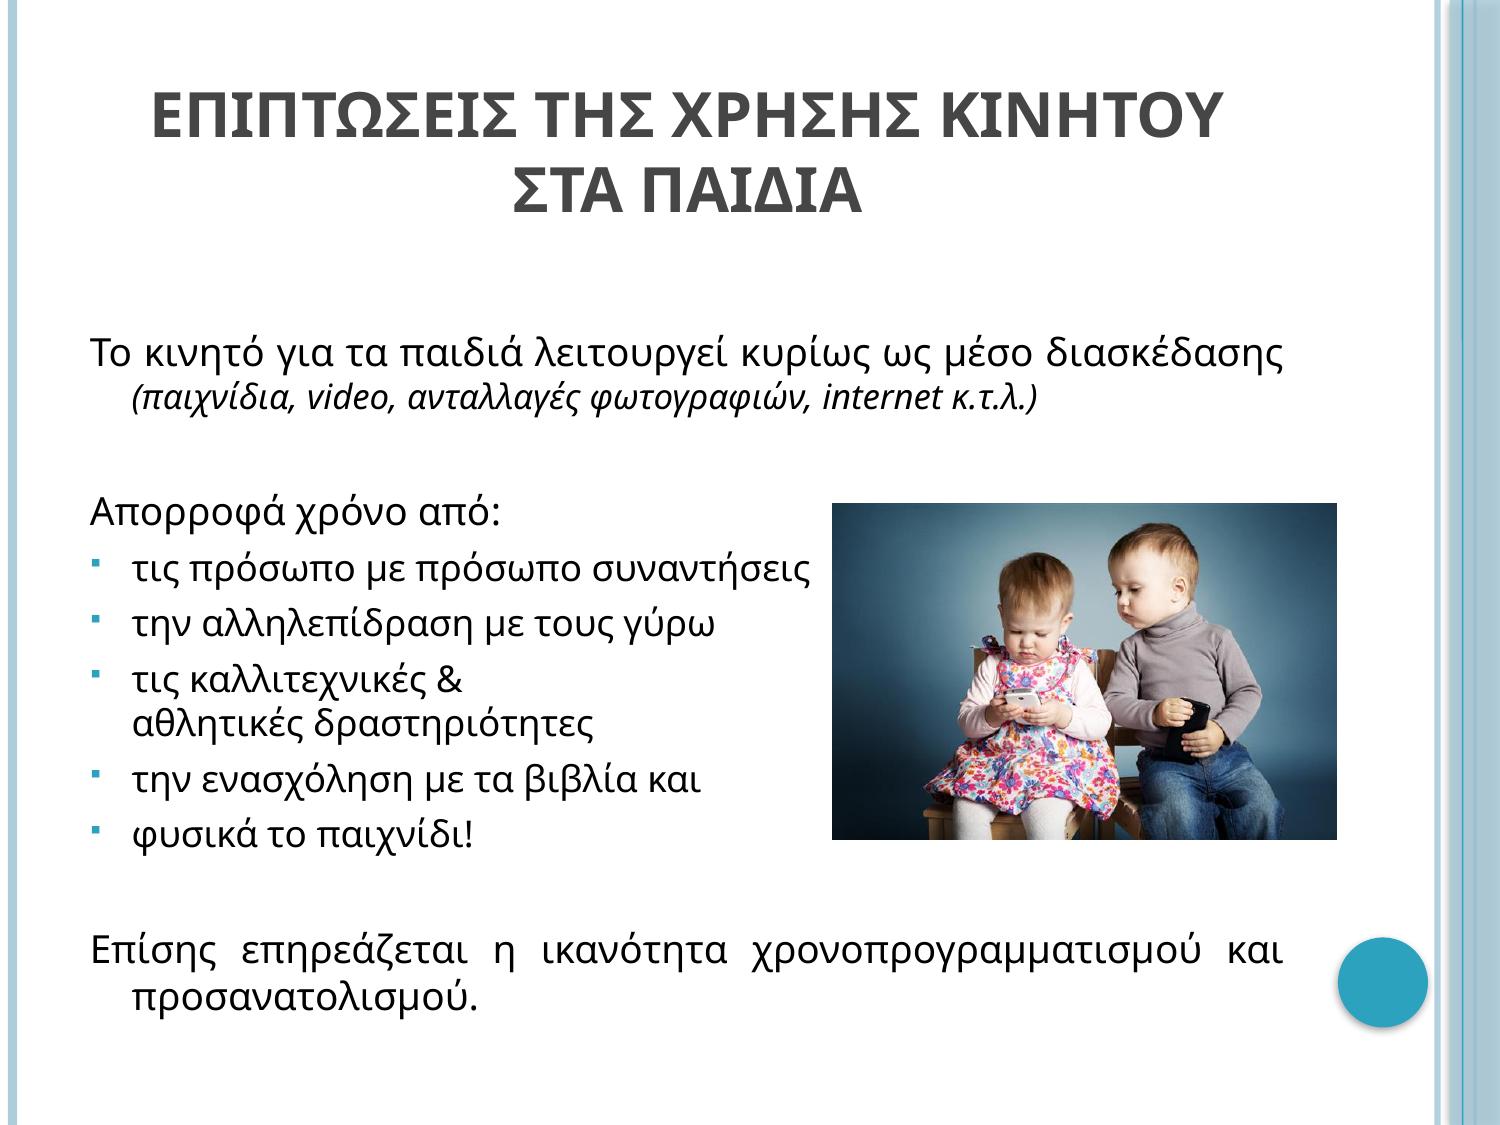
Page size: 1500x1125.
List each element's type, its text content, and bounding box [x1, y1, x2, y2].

title Επιπτωσεισ τησ χρησησ κινητου στα παιδια [75, 45, 1300, 233]
list Το κινητό για τα παιδιά λειτουργεί κυρίως ως μέσο διασκέδασης (παιχνίδια, video, ανταλλαγές φωτογραφιών, internet κ.τ.λ.) Aπορροφά χρόνο από: τις πρόσωπο με πρόσωπο συναντήσεις την αλληλεπίδραση με τους γύρω τις καλλιτεχνικές & αθλητικές δραστηριότητες την ενασχόληση με τα βιβλία και φυσικά το παιχνίδι! Επίσης επηρεάζεται η ικανότητα χρονοπρογραμματισμού και προσανατολισμού. [75, 262, 1300, 1062]
picture [831, 503, 1338, 840]
